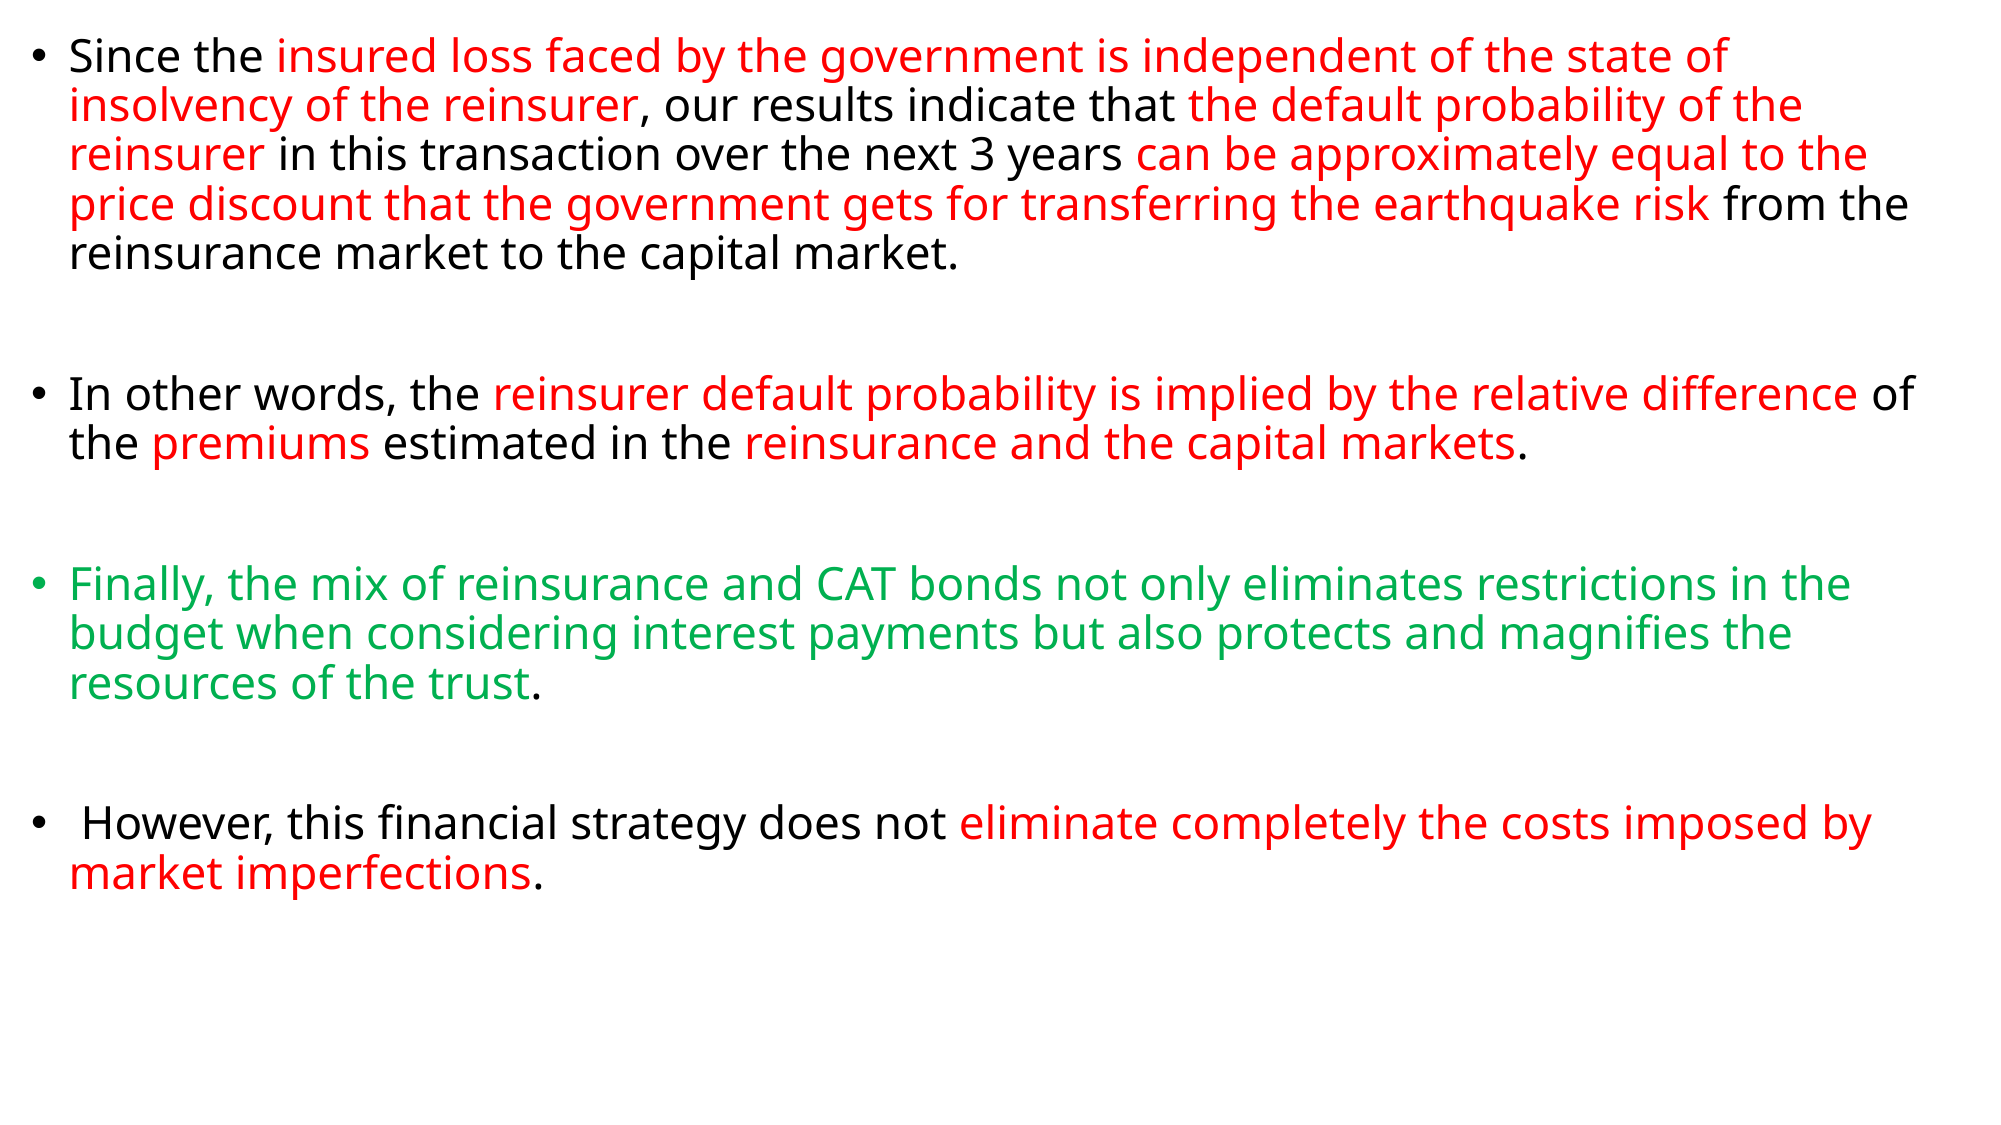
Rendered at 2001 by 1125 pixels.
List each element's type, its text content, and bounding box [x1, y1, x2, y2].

list Since the insured loss faced by the government is independent of the state of insolvency of the reinsurer, our results indicate that the default probability of the reinsurer in this transaction over the next 3 years can be approximately equal to the price discount that the government gets for transferring the earthquake risk from the reinsurance market to the capital market. In other words, the reinsurer default probability is implied by the relative difference of the premiums estimated in the reinsurance and the capital markets. Finally, the mix of reinsurance and CAT bonds not only eliminates restrictions in the budget when considering interest payments but also protects and magnifies the resources of the trust. However, this financial strategy does not eliminate completely the costs imposed by market imperfections. [16, 24, 1980, 1125]
